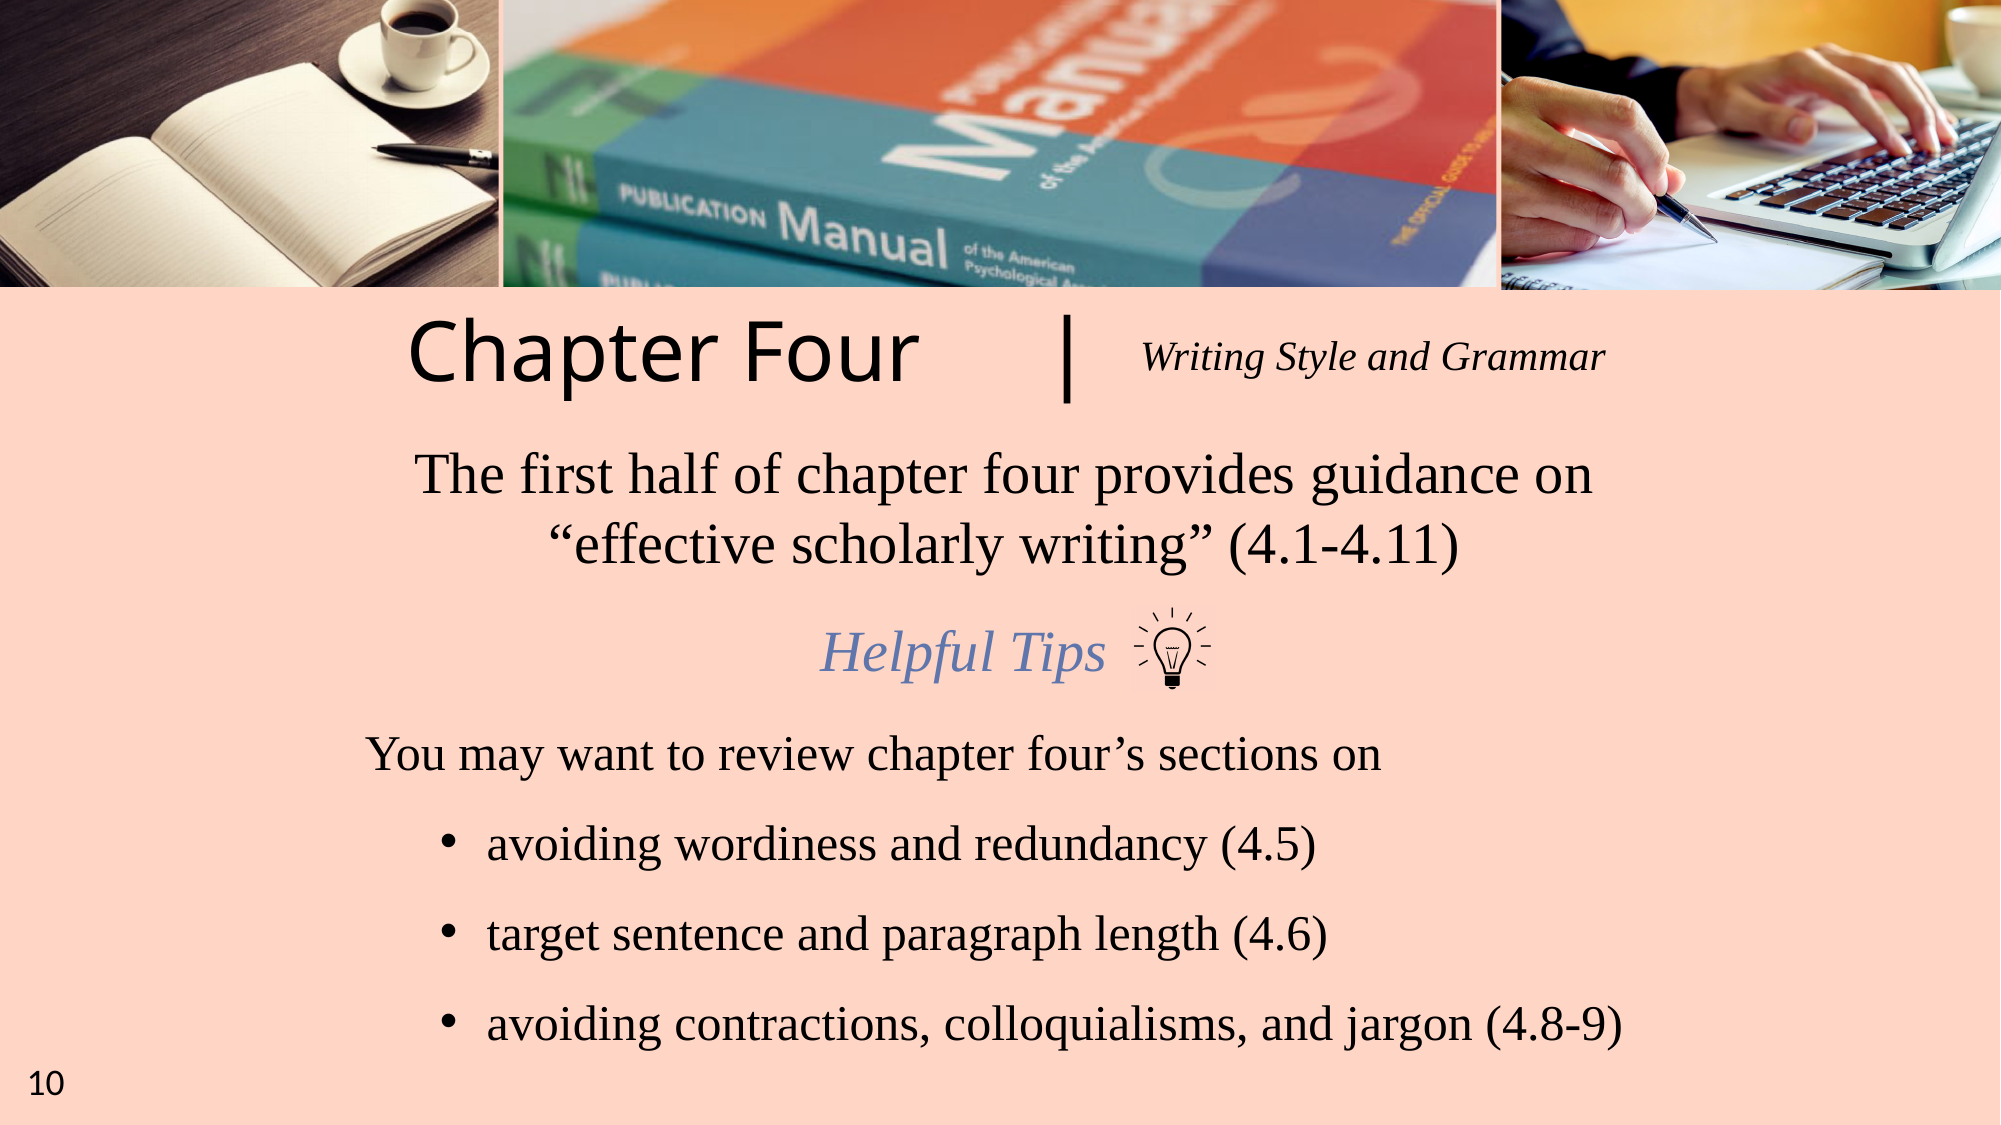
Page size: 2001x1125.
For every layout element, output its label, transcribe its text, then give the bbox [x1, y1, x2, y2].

text_box The first half of chapter four provides guidance on “effective scholarly writing” (4.1-4.11) [294, 427, 1715, 583]
subtitle Writing Style and Grammar [1125, 326, 1764, 412]
text_box You may want to review chapter four’s sections on avoiding wordiness and redundancy (4.5) target sentence and paragraph length (4.6) avoiding contractions, colloquialisms, and jargon (4.8-9) [349, 712, 1659, 1058]
text_box | [1029, 287, 1106, 415]
text_box Helpful Tips [805, 605, 1130, 691]
picture [1501, 0, 2001, 290]
text_box 10 [11, 1050, 84, 1110]
picture [0, 0, 499, 287]
picture [1130, 605, 1216, 692]
picture [503, 0, 1497, 287]
text_box Chapter Four [392, 290, 1005, 405]
